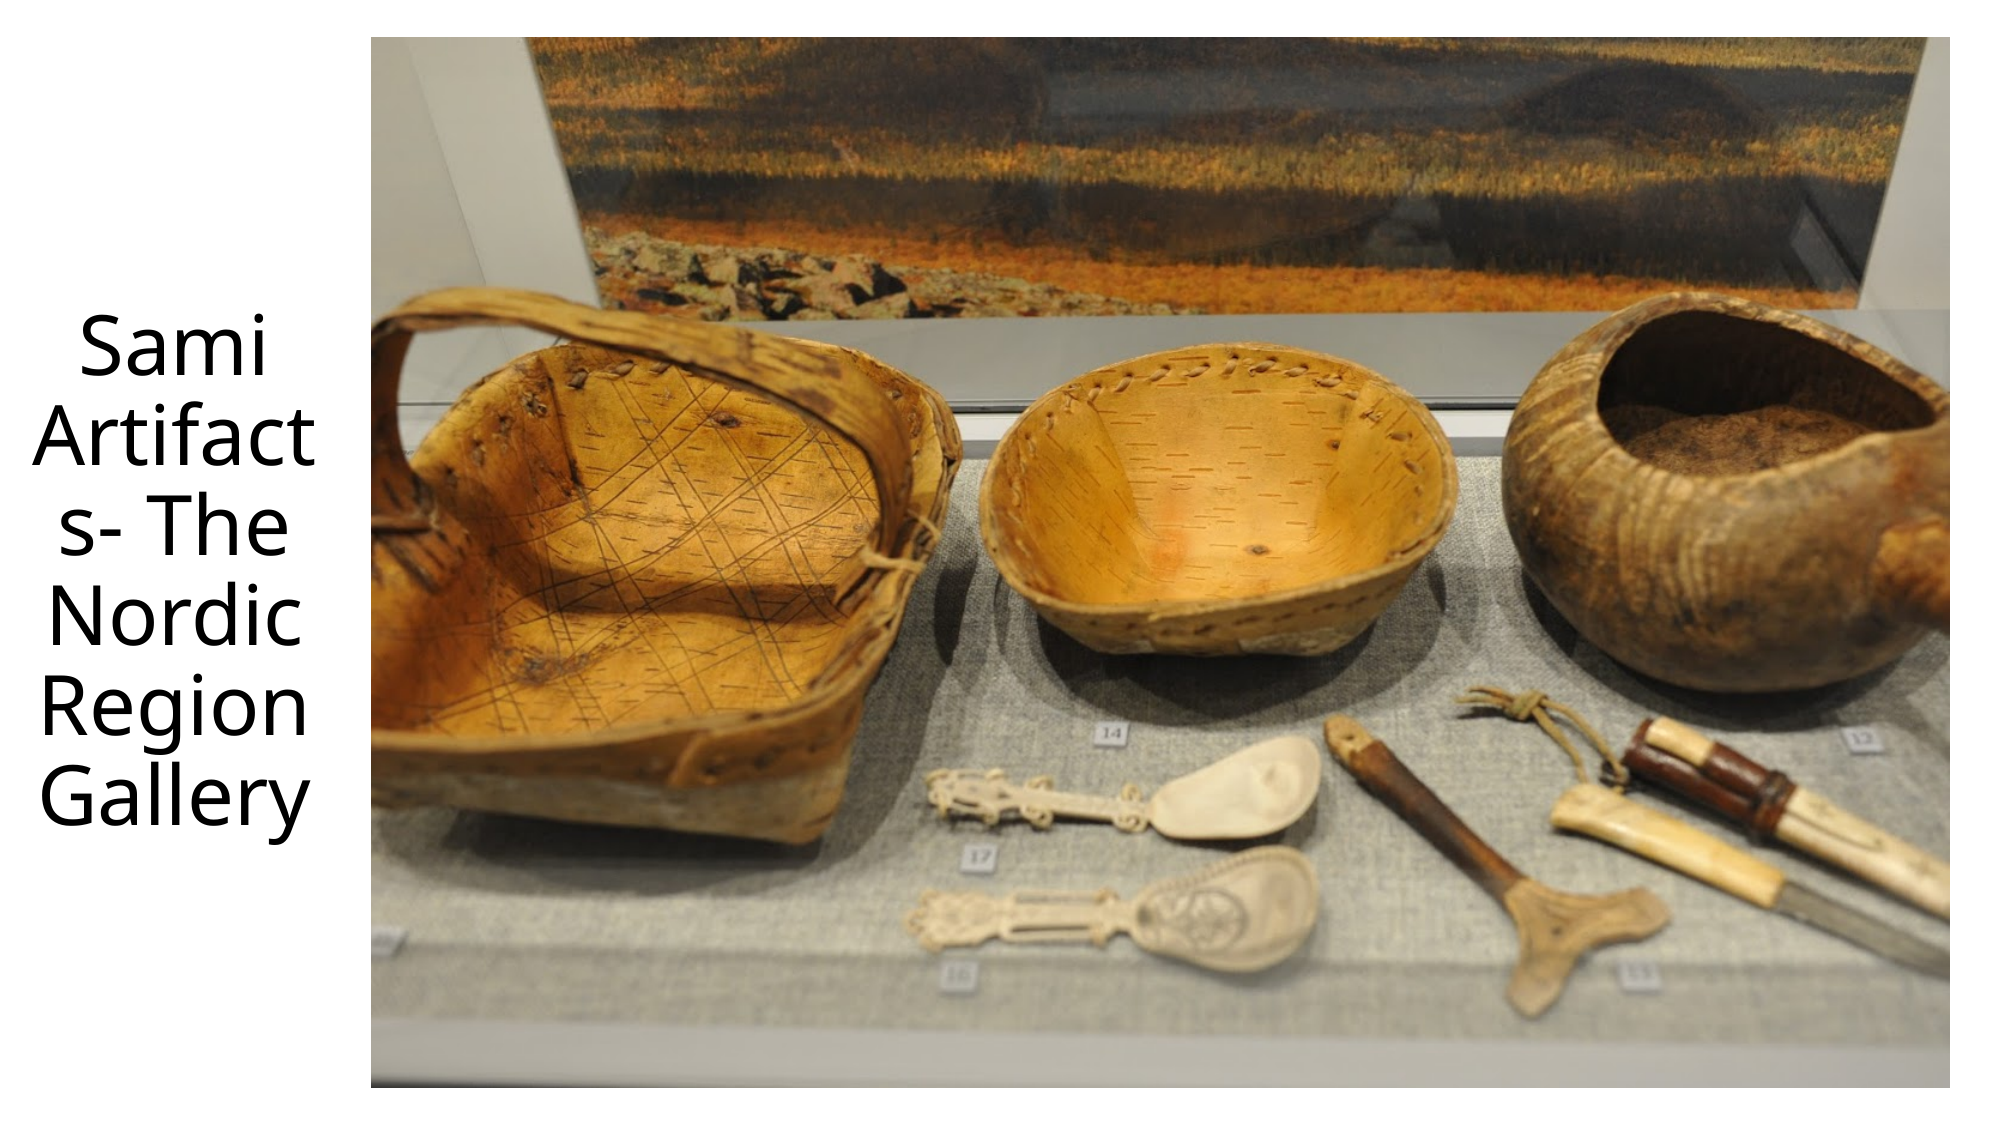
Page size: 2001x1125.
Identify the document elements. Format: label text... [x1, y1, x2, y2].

title Sami Artifacts- The Nordic Region Gallery [15, 59, 334, 1088]
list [371, 37, 1950, 1088]
